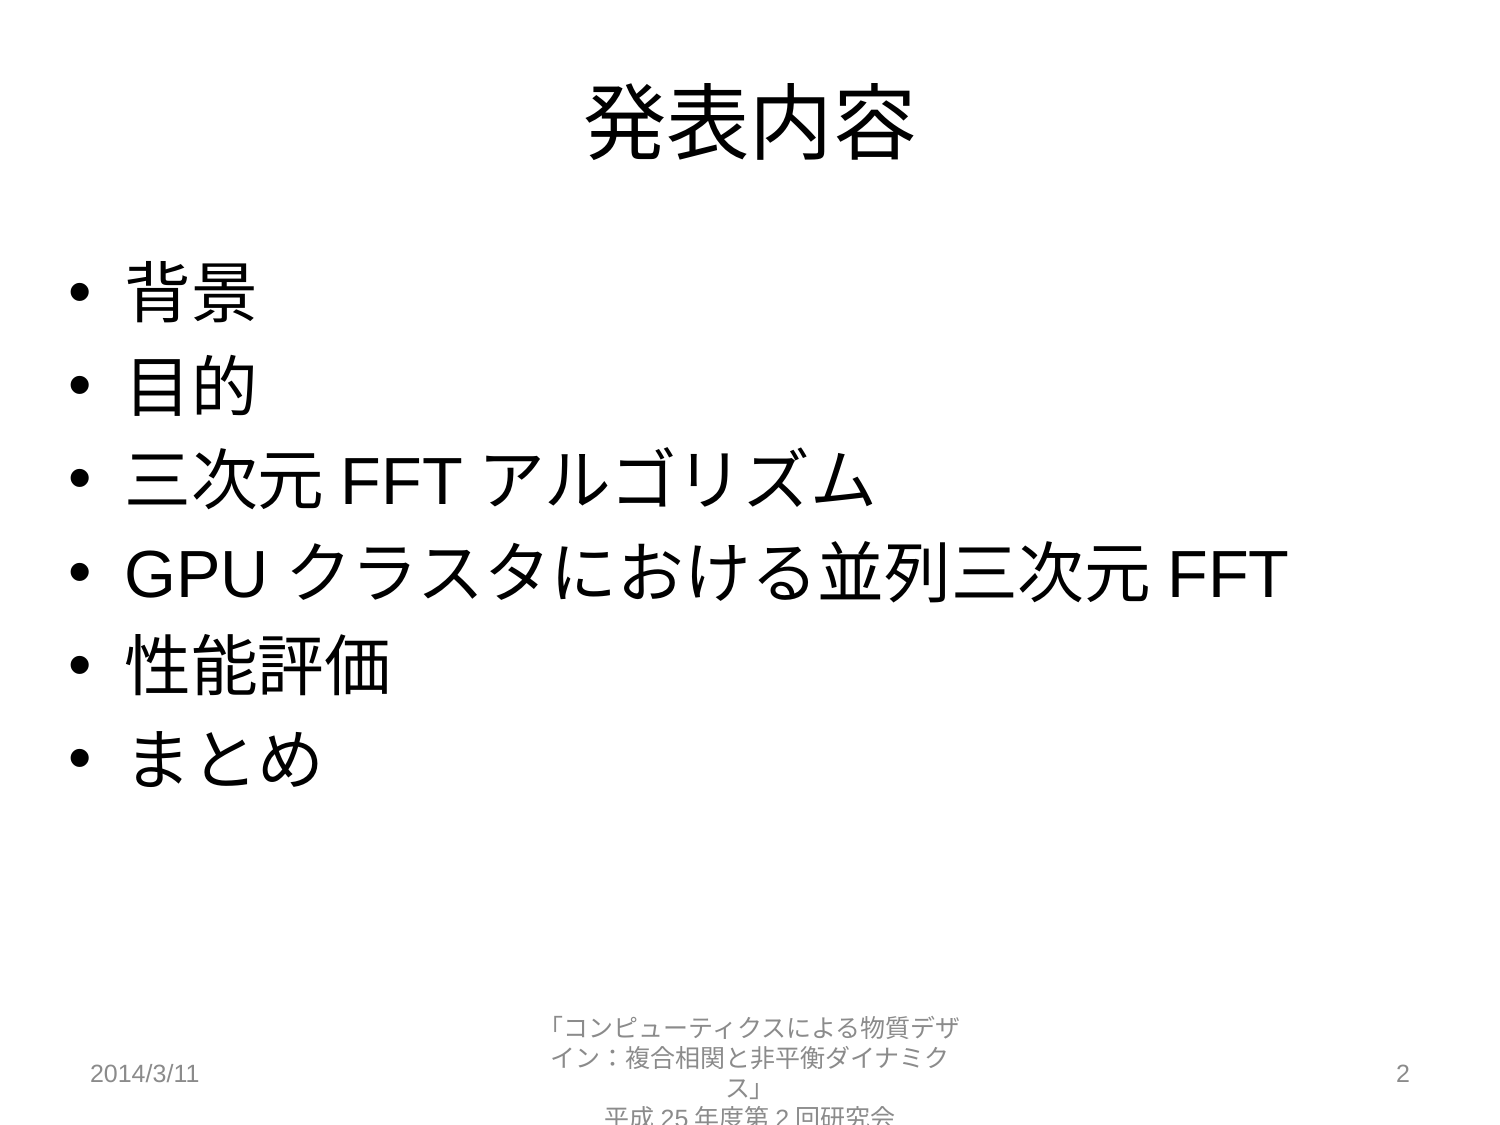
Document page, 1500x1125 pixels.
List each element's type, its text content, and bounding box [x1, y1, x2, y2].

footer 「コンピューティクスによる物質デザイン：複合相関と非平衡ダイナミクス」 平成25年度第2回研究会 [512, 1042, 988, 1103]
list 背景 目的 三次元FFTアルゴリズム GPUクラスタにおける並列三次元FFT 性能評価 まとめ [53, 243, 1447, 986]
title 発表内容 [75, 45, 1425, 197]
slide_number 2 [1074, 1042, 1425, 1103]
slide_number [75, 1042, 425, 1103]
